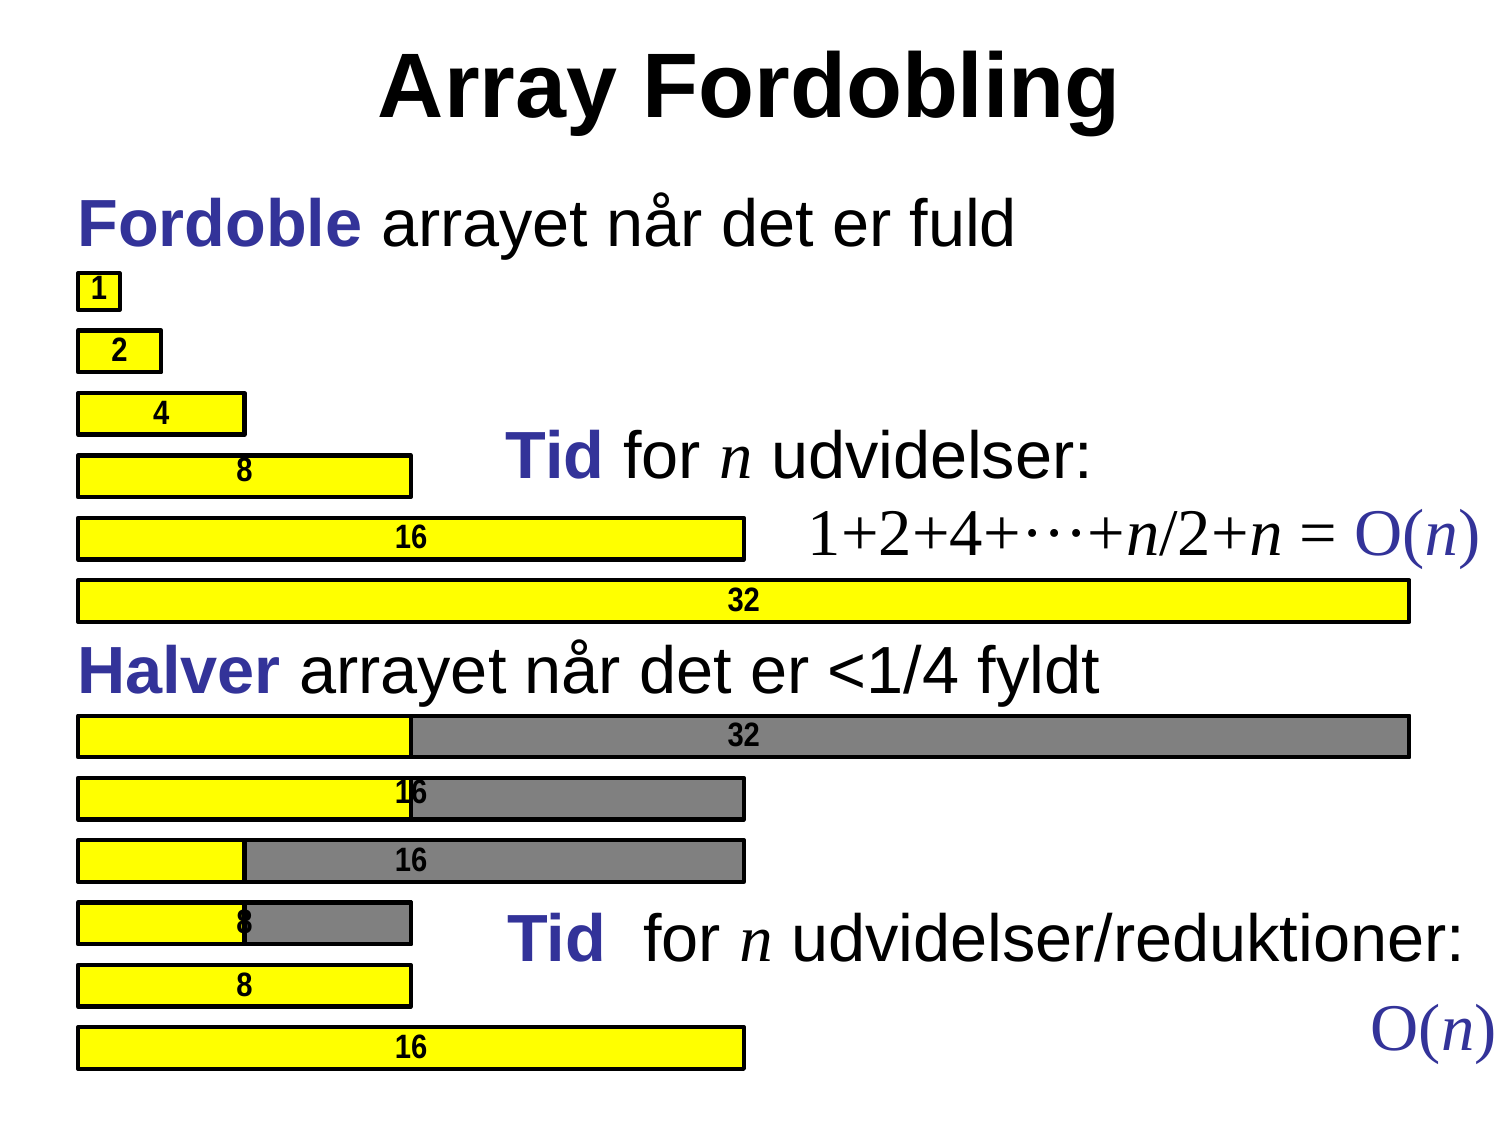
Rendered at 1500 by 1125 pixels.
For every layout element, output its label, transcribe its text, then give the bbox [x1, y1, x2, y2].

picture [74, 269, 1413, 626]
text_box Halver arrayet når det er <1/4 fyldt Tid for n udvidelser/reduktioner: O(n) [62, 624, 1500, 1125]
picture [74, 712, 1413, 1073]
text_box Array Fordobling [74, 0, 1425, 175]
list Fordoble arrayet når det er fuld Tid for n udvidelser: 1+2+4+···+n/2+n = O(n) [62, 187, 1500, 624]
